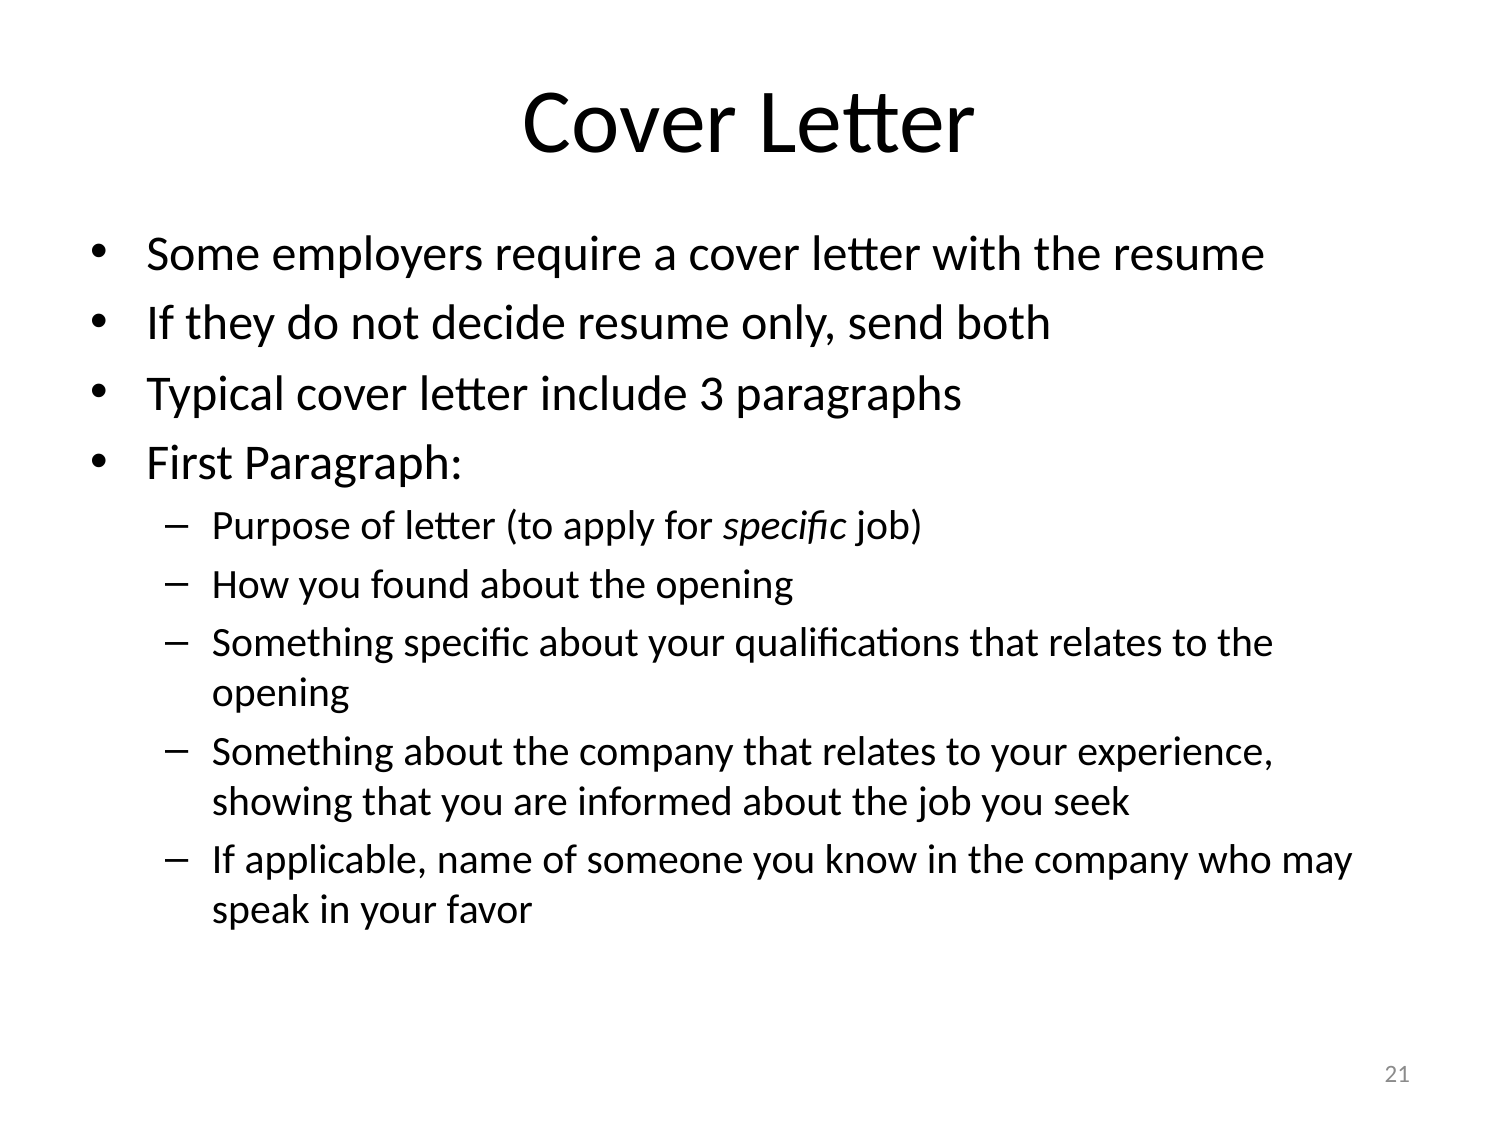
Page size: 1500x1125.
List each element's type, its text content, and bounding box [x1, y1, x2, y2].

slide_number 21 [1074, 1042, 1425, 1103]
title Cover Letter [75, 45, 1425, 188]
list Some employers require a cover letter with the resume If they do not decide resume only, send both Typical cover letter include 3 paragraphs First Paragraph: Purpose of letter (to apply for specific job) How you found about the opening Something specific about your qualifications that relates to the opening Something about the company that relates to your experience, showing that you are informed about the job you seek If applicable, name of someone you know in the company who may speak in your favor [75, 212, 1425, 1005]
